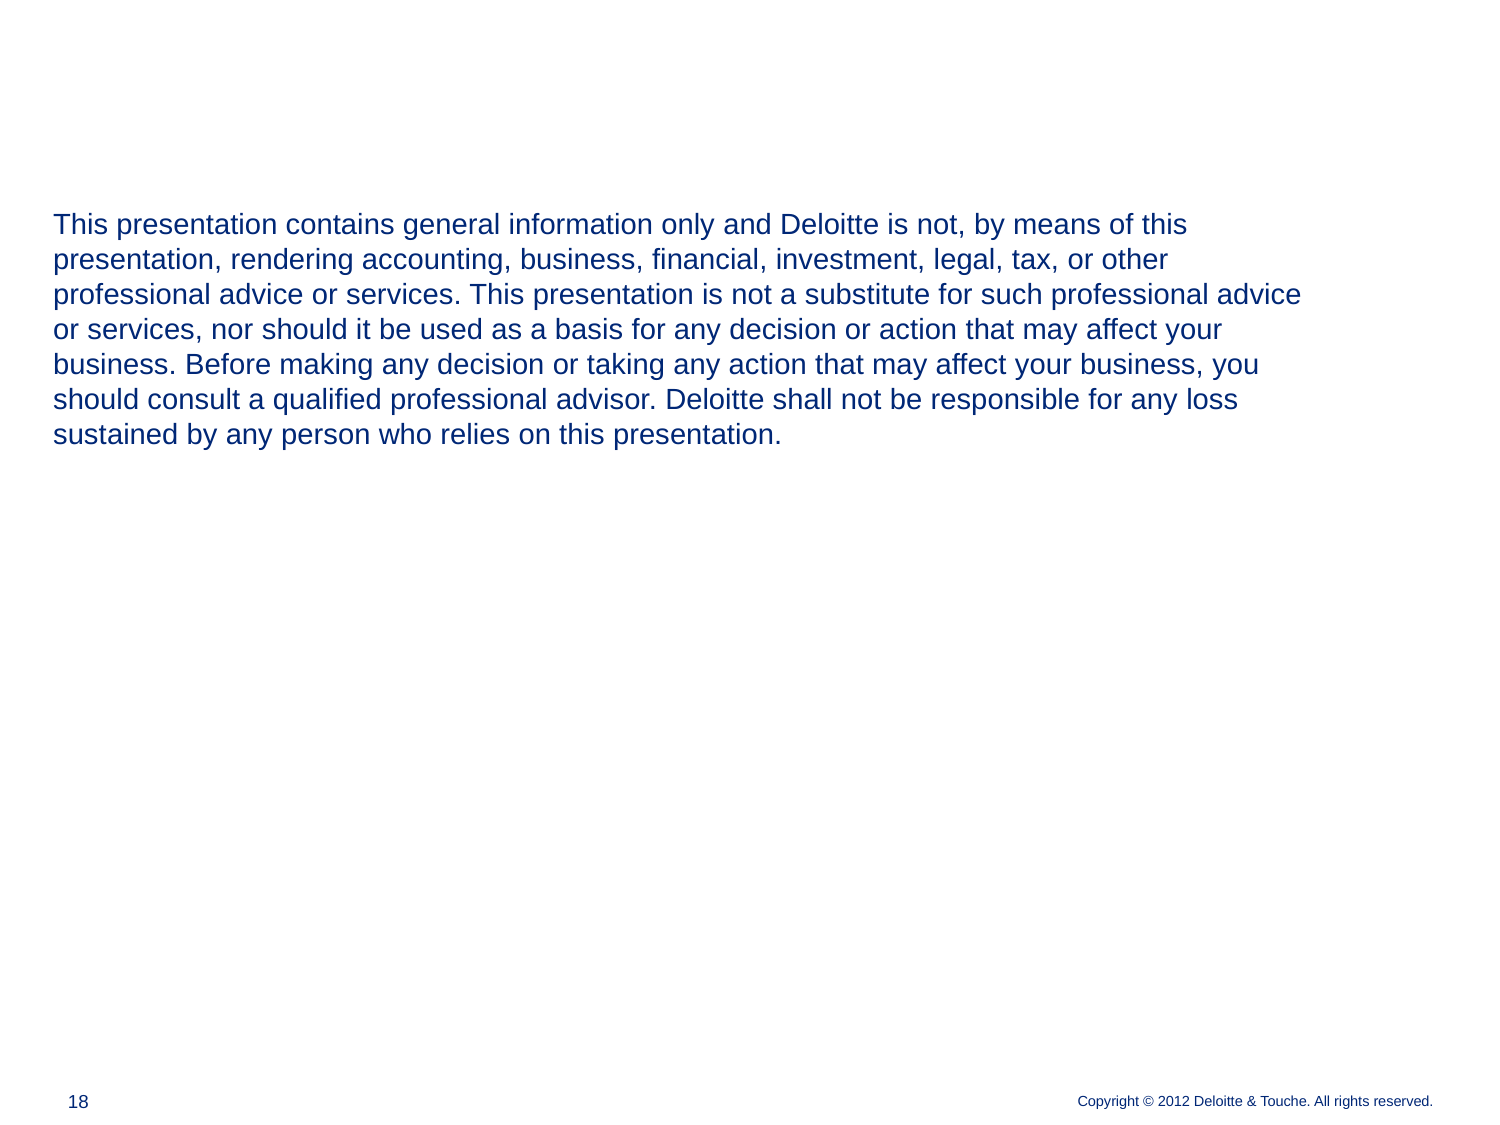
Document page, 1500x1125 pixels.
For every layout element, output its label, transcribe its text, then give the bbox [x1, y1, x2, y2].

text_box This presentation contains general information only and Deloitte is not, by means of this presentation, rendering accounting, business, financial, investment, legal, tax, or other professional advice or services. This presentation is not a substitute for such professional advice or services, nor should it be used as a basis for any decision or action that may affect your business. Before making any decision or taking any action that may affect your business, you should consult a qualified professional advisor. Deloitte shall not be responsible for any loss sustained by any person who relies on this presentation. [39, 198, 1326, 573]
